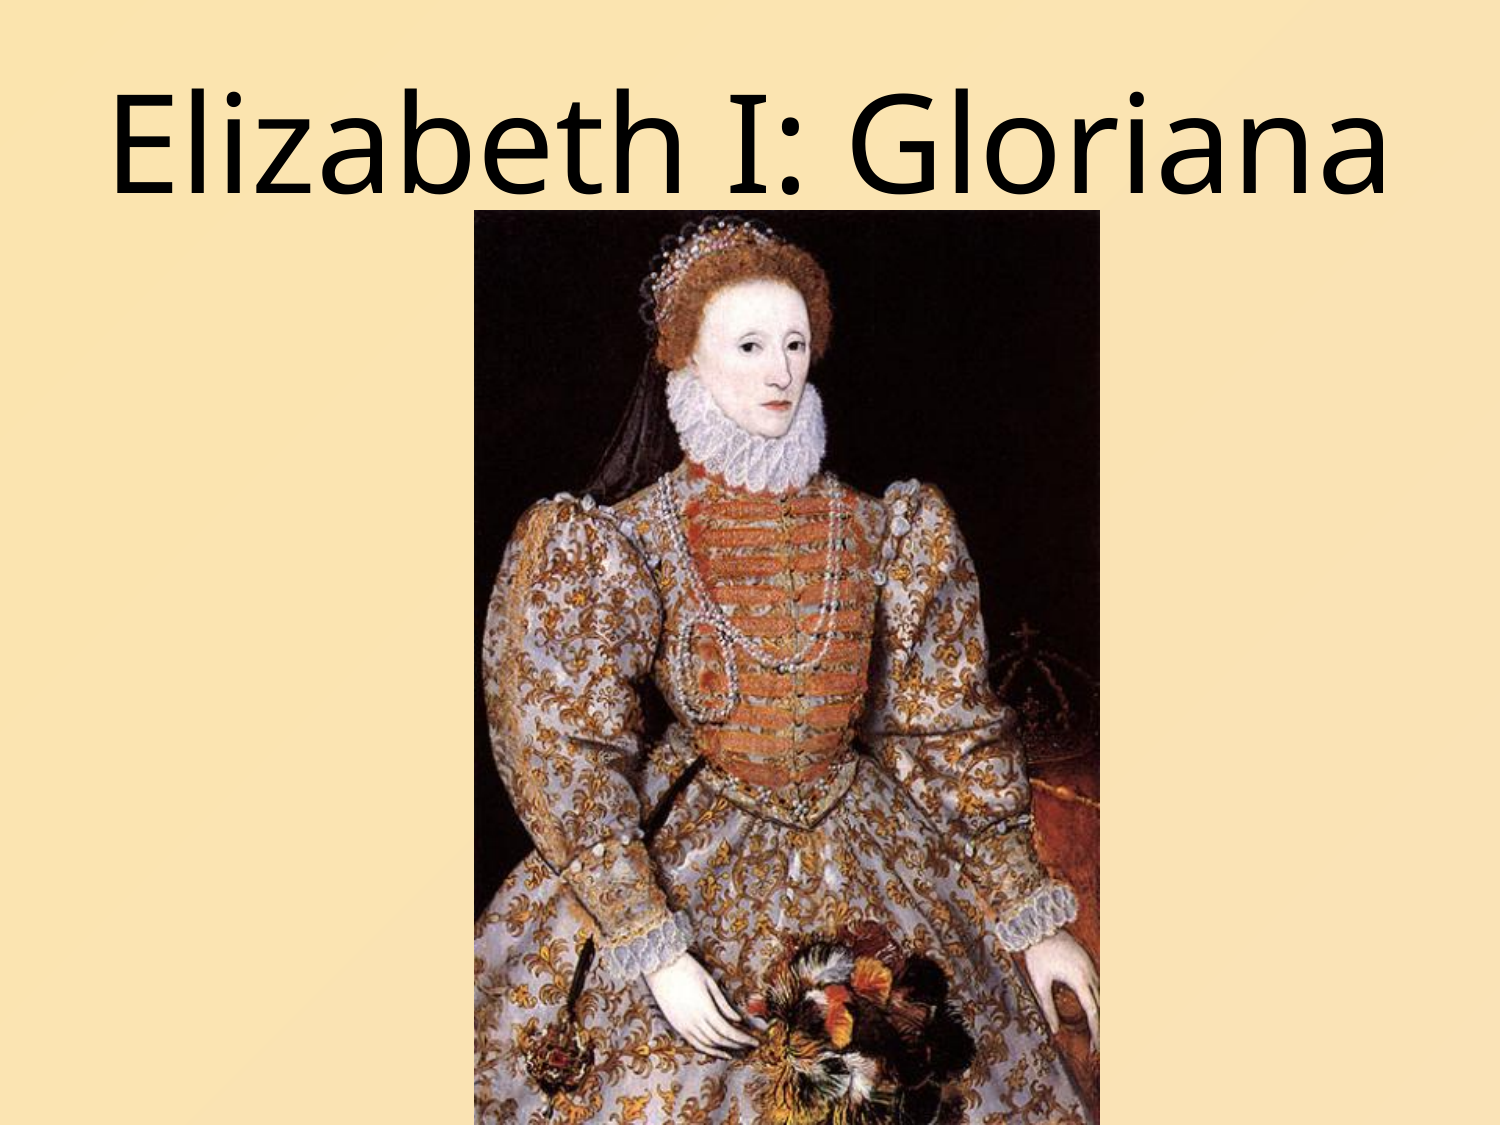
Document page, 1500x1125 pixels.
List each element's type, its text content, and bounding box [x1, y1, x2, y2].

title Elizabeth I: Gloriana [75, 45, 1425, 233]
picture [474, 210, 1101, 1125]
